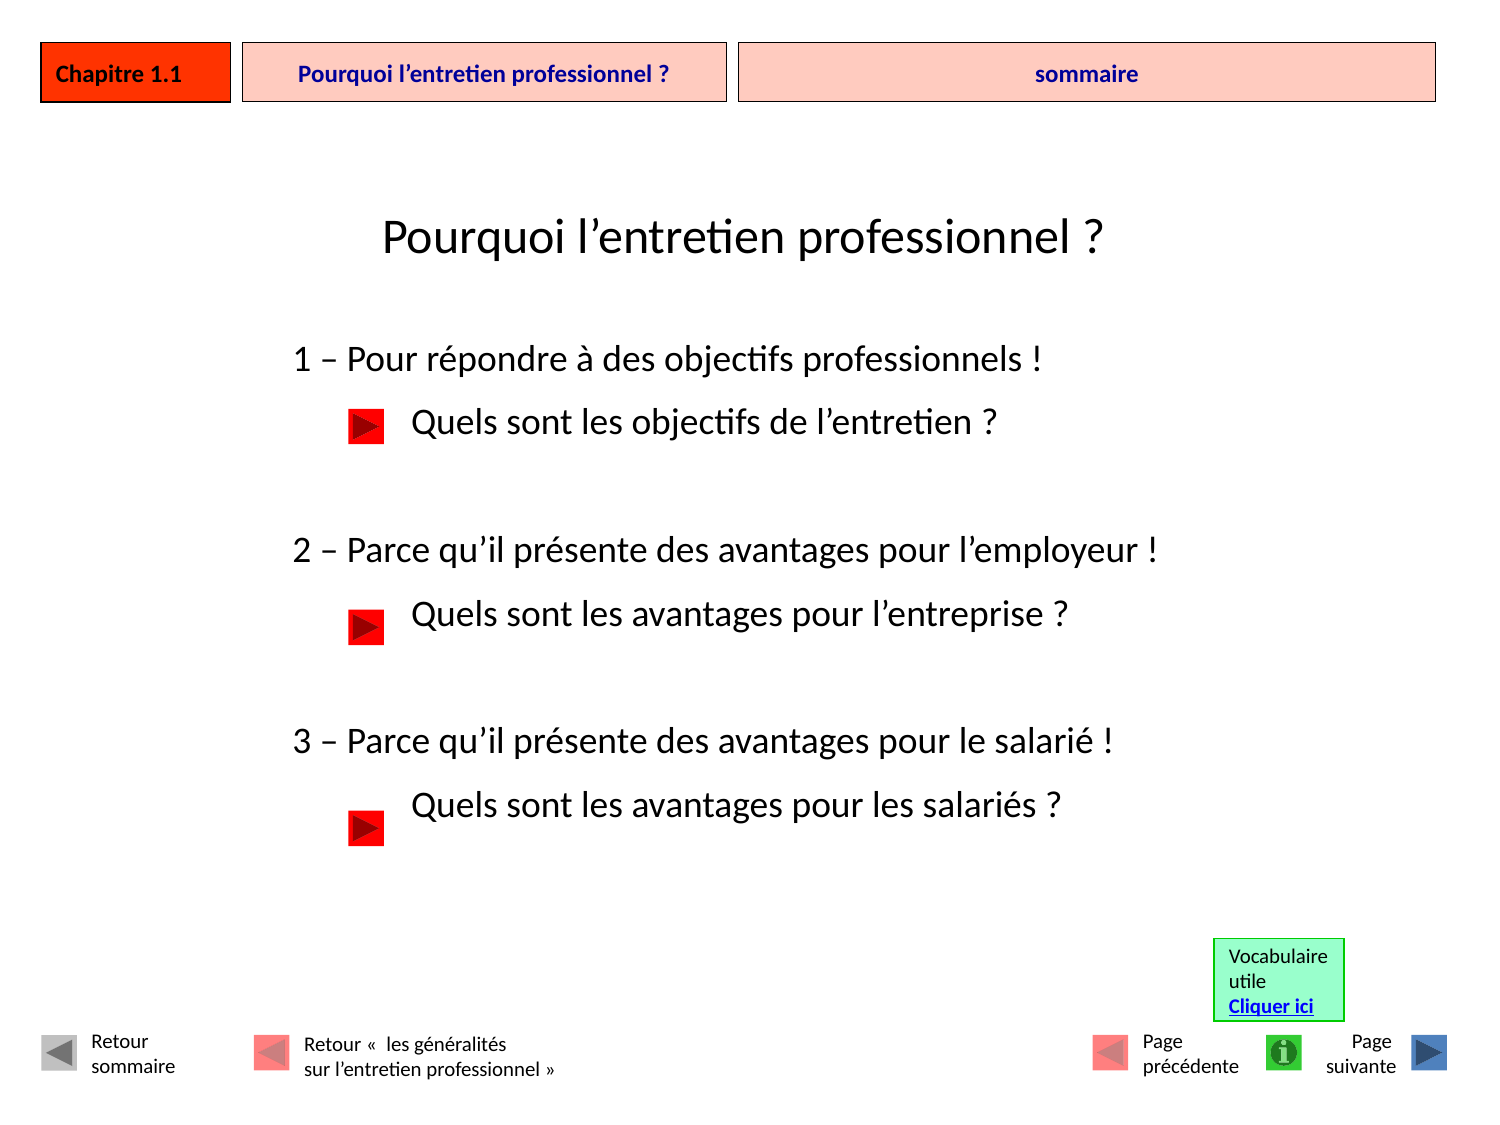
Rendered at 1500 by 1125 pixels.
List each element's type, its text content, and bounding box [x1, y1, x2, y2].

text_box [253, 1034, 290, 1071]
title Pourquoi l’entretien professionnel ? [242, 42, 727, 102]
text_box [348, 408, 384, 445]
text_box Retour « les généralités sur l’entretien professionnel » [289, 1023, 597, 1088]
text_box Page suivante [1258, 1023, 1412, 1083]
text_box Retour sommaire [76, 1023, 195, 1083]
text_box 1 – Pour répondre à des objectifs professionnels ! Quels sont les objectifs de l’entretien ? 2 – Parce qu’il présente des avantages pour l’employeur ! Quels sont les avantages pour l’entreprise ? 3 – Parce qu’il présente des avantages pour le salarié ! Quels sont les avantages pour les salariés ? [277, 326, 1376, 833]
text_box [41, 1035, 77, 1071]
subtitle sommaire [738, 42, 1436, 102]
text_box [1279, 1048, 1288, 1062]
text_box Pourquoi l’entretien professionnel ? [367, 196, 1121, 272]
text_box [1092, 1034, 1128, 1071]
text_box Vocabulaire utile Cliquer ici [1213, 938, 1344, 1022]
text_box [1266, 1034, 1302, 1071]
text_box [1411, 1034, 1447, 1071]
text_box Chapitre 1.1 [41, 42, 231, 102]
text_box [348, 609, 384, 646]
text_box [348, 810, 384, 847]
text_box Page précédente [1128, 1023, 1258, 1083]
